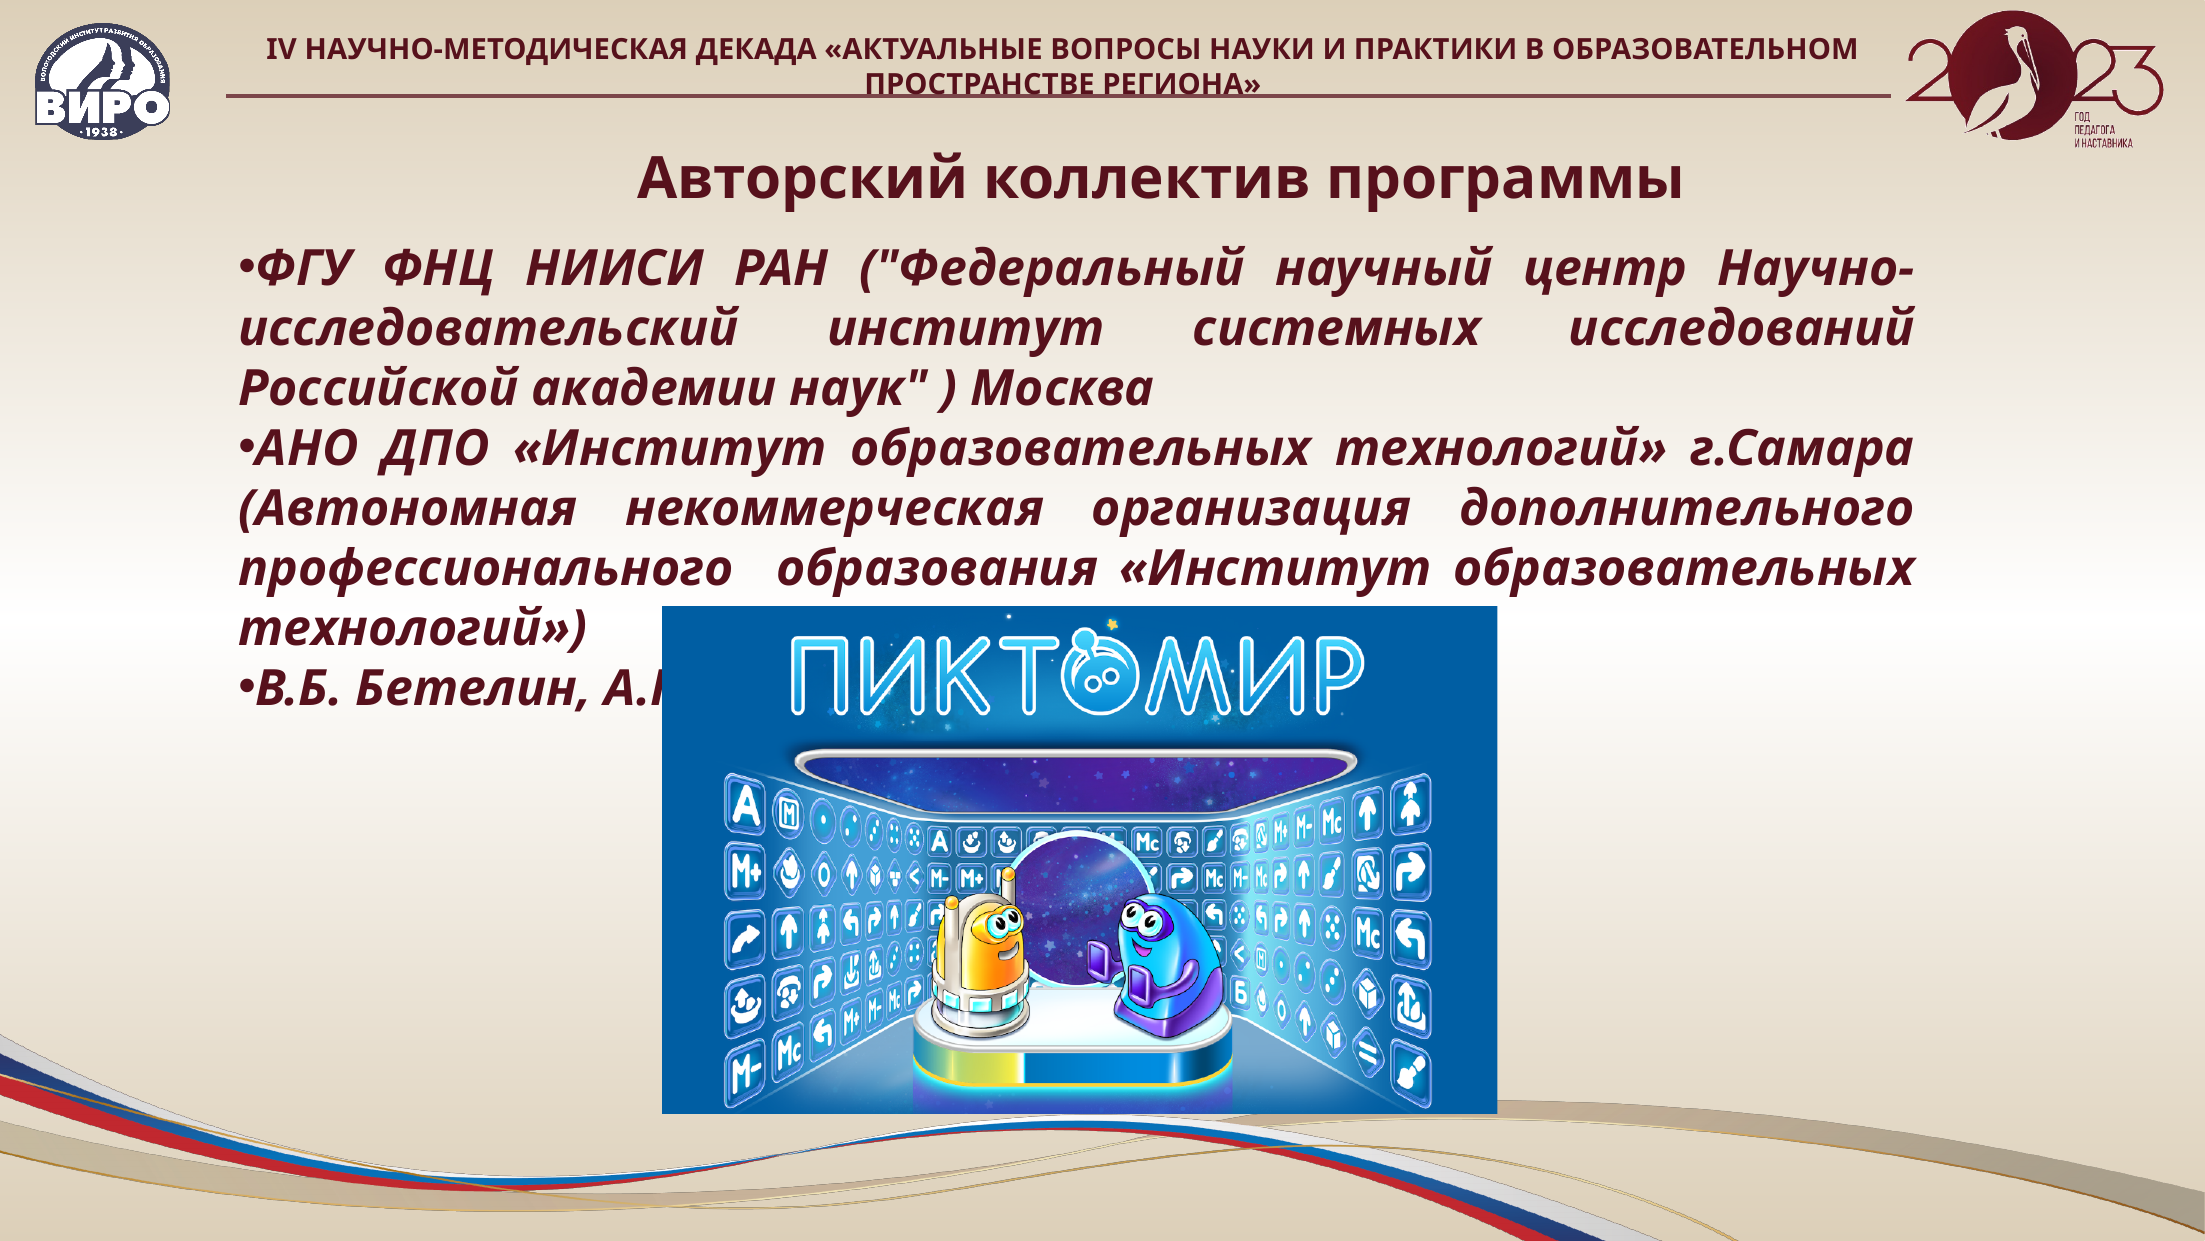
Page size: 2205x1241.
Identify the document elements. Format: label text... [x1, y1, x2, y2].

text_box IV НАУЧНО-МЕТОДИЧЕСКАЯ ДЕКАДА «АКТУАЛЬНЫЕ ВОПРОСЫ НАУКИ И ПРАКТИКИ В ОБРАЗОВАТЕЛЬНОМ ПРОСТРАНСТВЕ РЕГИОНА» [248, 97, 1878, 108]
text_box IV НАУЧНО-МЕТОДИЧЕСКАЯ ДЕКАДА «АКТУАЛЬНЫЕ ВОПРОСЫ НАУКИ И ПРАКТИКИ В ОБРАЗОВАТЕЛЬНОМ ПРОСТРАНСТВЕ РЕГИОНА» [248, 23, 1878, 95]
text_box ФГУ ФНЦ НИИСИ РАН ("Федеральный научный центр Научно-исследовательский институт системных исследований Российской академии наук" ) Москва АНО ДПО «Институт образовательных технологий» г.Самара (Автономная некоммерческая организация дополнительного профессионального образования «Институт образовательных технологий») В.Б. Бетелин, А.Г. Кушниренко, А.Г. Леонов [223, 227, 1931, 723]
picture [35, 23, 170, 140]
picture [1890, 3, 2173, 156]
picture [0, 606, 2205, 1241]
text_box Авторский коллектив программы [431, 133, 1891, 218]
